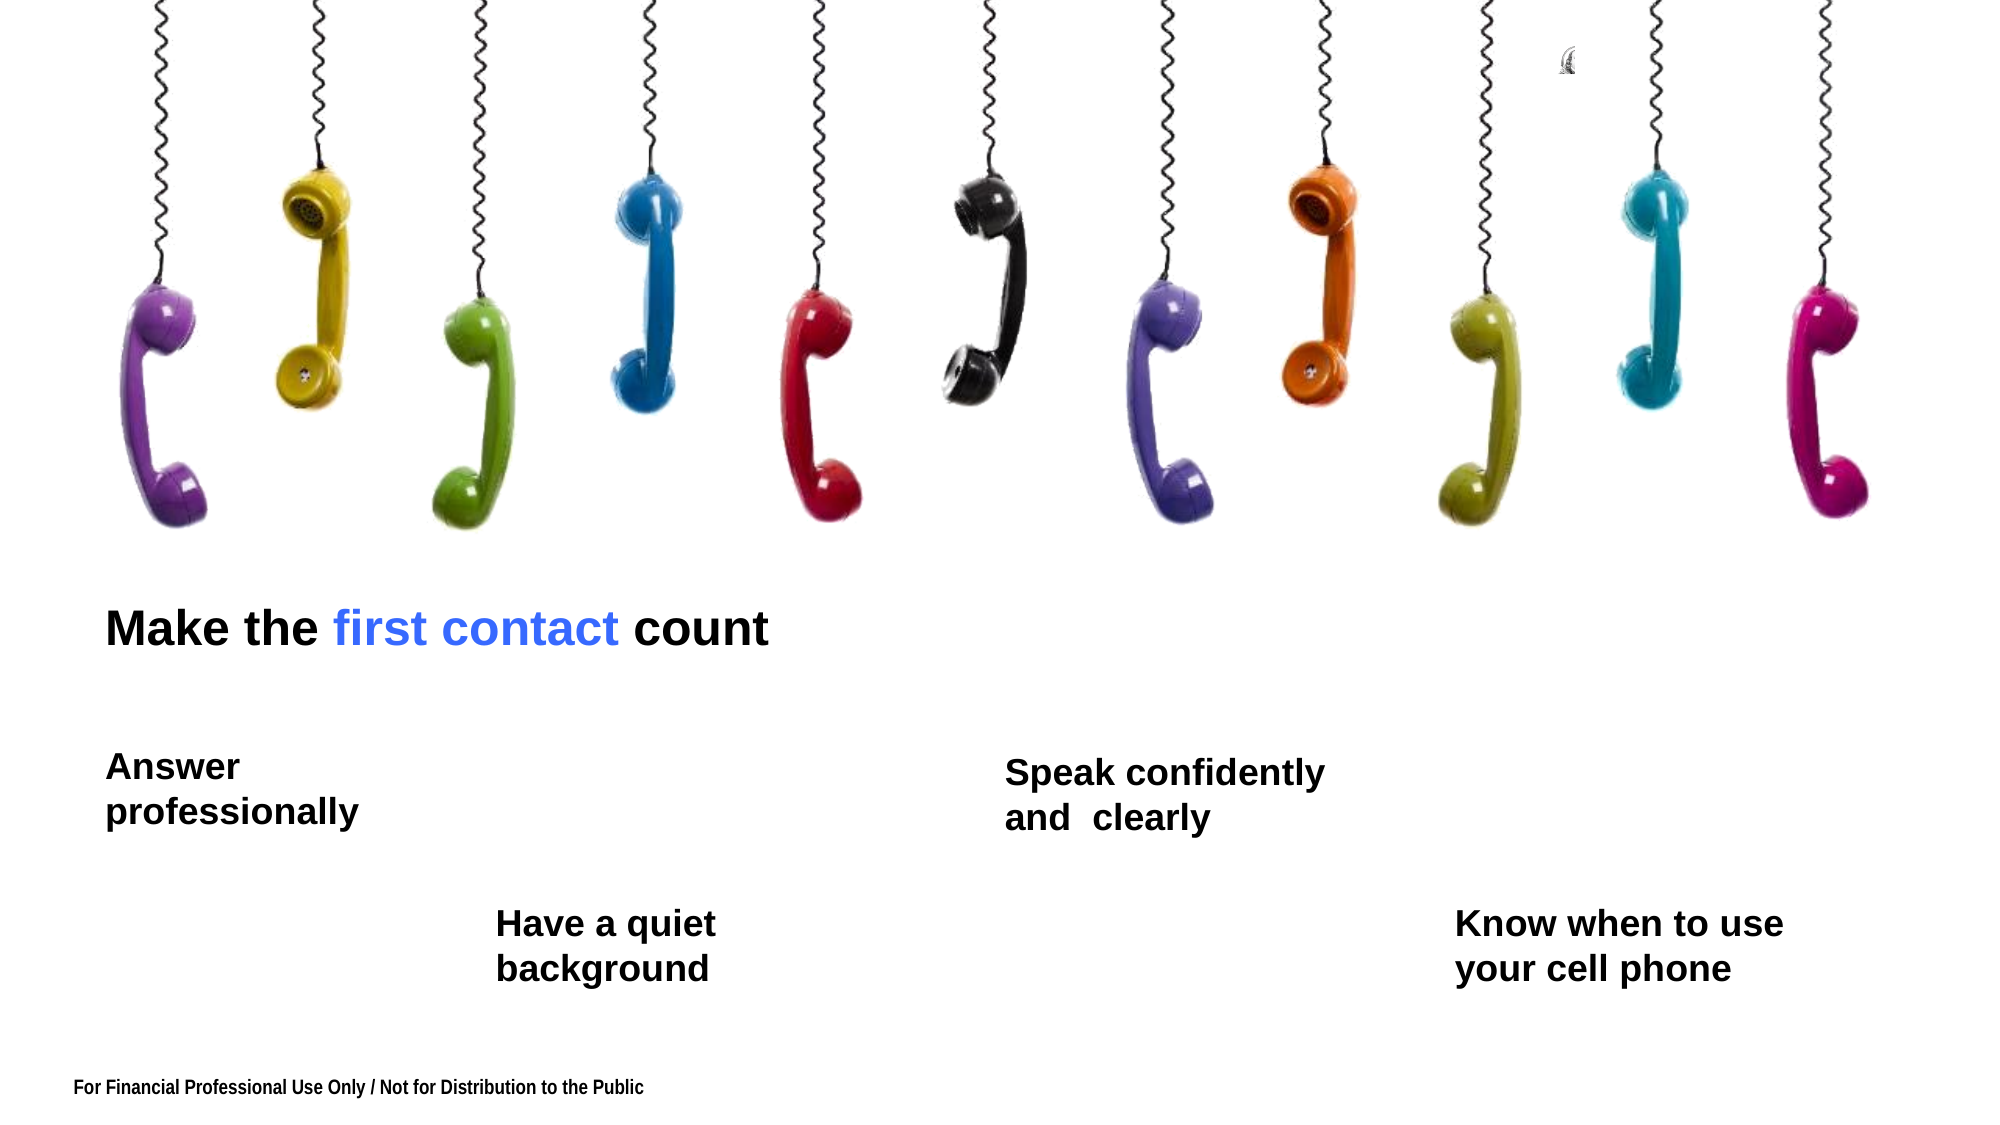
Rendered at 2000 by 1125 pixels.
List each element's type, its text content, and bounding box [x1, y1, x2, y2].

text_box Make the first contact count [104, 608, 885, 746]
picture [0, 0, 2000, 597]
list Answer professionally [105, 742, 495, 847]
text_box Know when to use your cell phone [1439, 892, 1830, 997]
text_box Speak confidently and clearly [989, 740, 1380, 846]
text_box Have a quiet background [480, 892, 871, 997]
